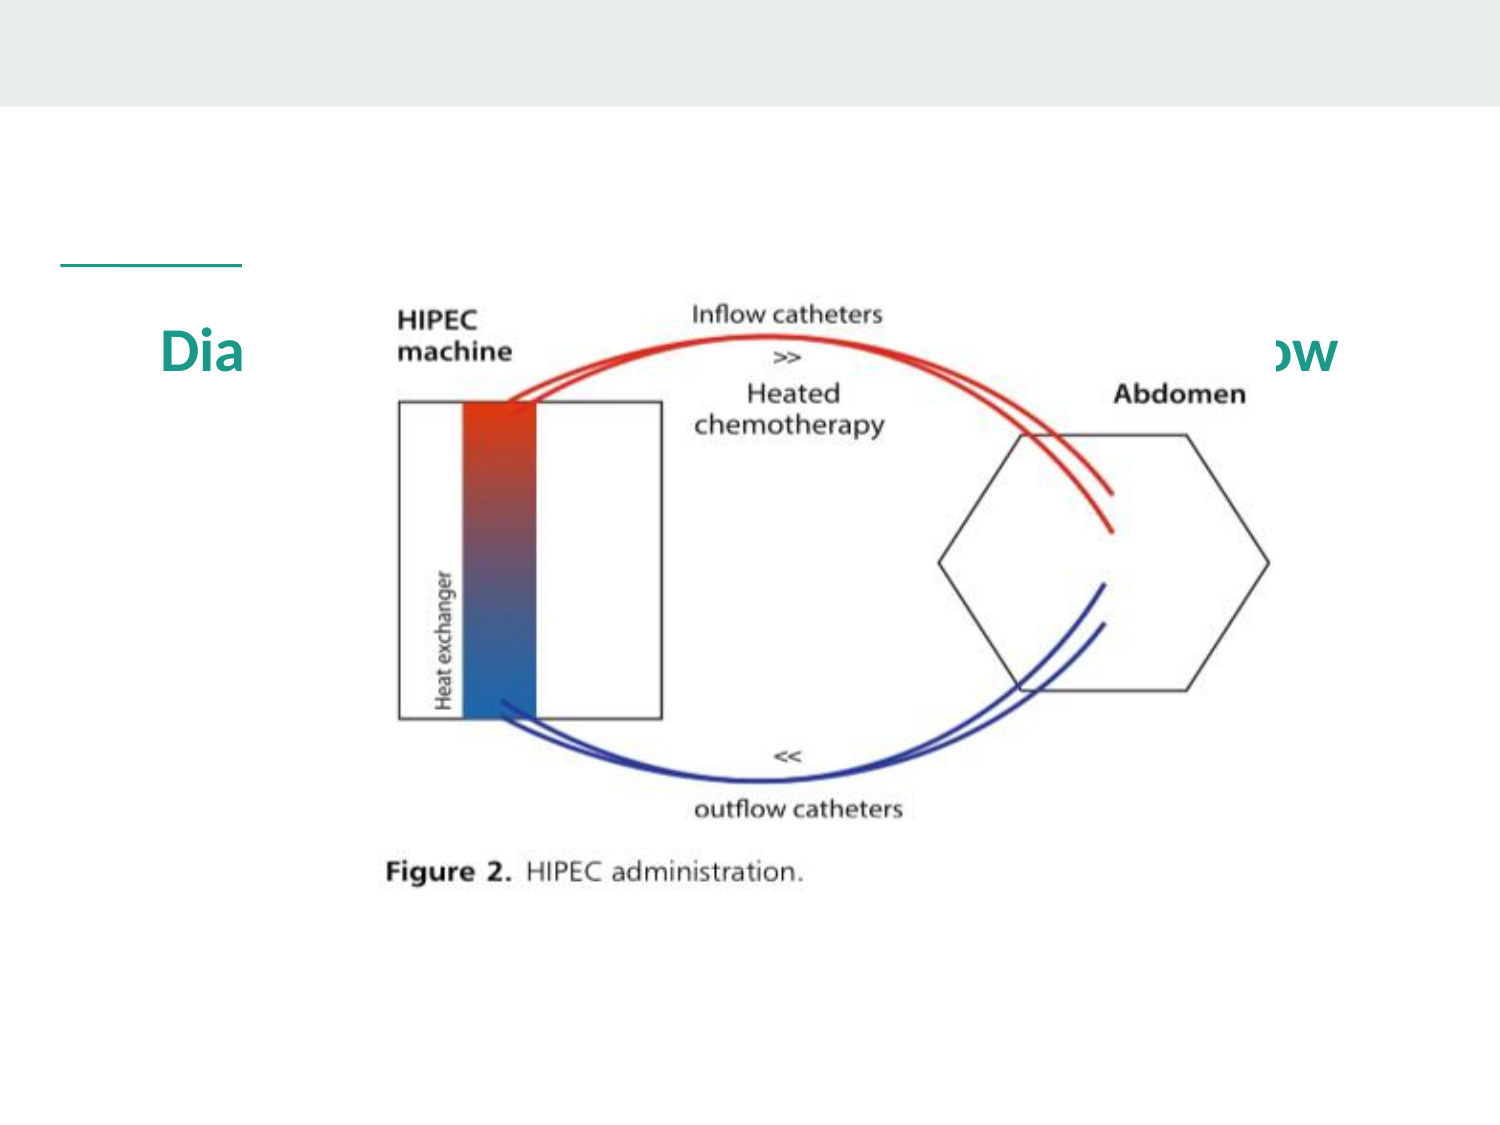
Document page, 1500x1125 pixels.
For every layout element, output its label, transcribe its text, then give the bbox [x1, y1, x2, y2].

title Diagram: HIPEC Machine and Circulation Flow [119, 288, 236, 406]
title Diagram: HIPEC Machine and Circulation Flow [1280, 288, 1381, 406]
picture [241, 237, 1276, 960]
